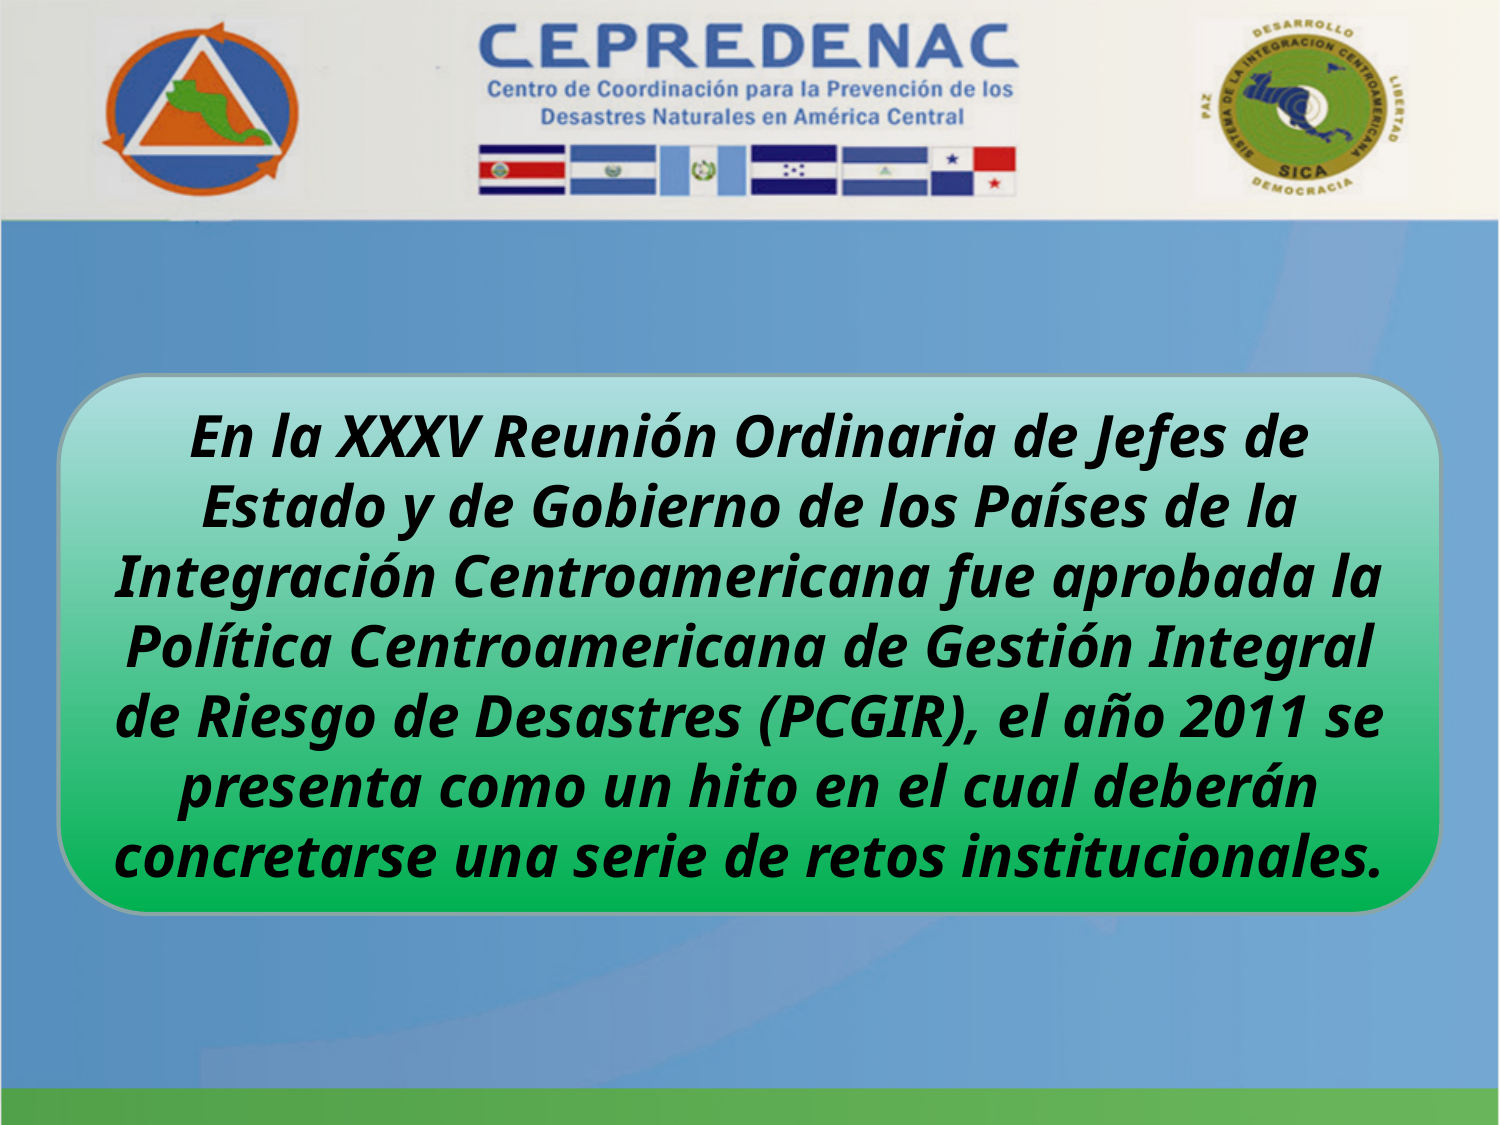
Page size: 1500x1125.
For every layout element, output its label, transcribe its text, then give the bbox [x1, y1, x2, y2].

text_box En la XXXV Reunión Ordinaria de Jefes de Estado y de Gobierno de los Países de la Integración Centroamericana fue aprobada la Política Centroamericana de Gestión Integral de Riesgo de Desastres (PCGIR), el año 2011 se presenta como un hito en el cual deberán concretarse una serie de retos institucionales. [56, 372, 1444, 917]
picture [0, 0, 1500, 1125]
